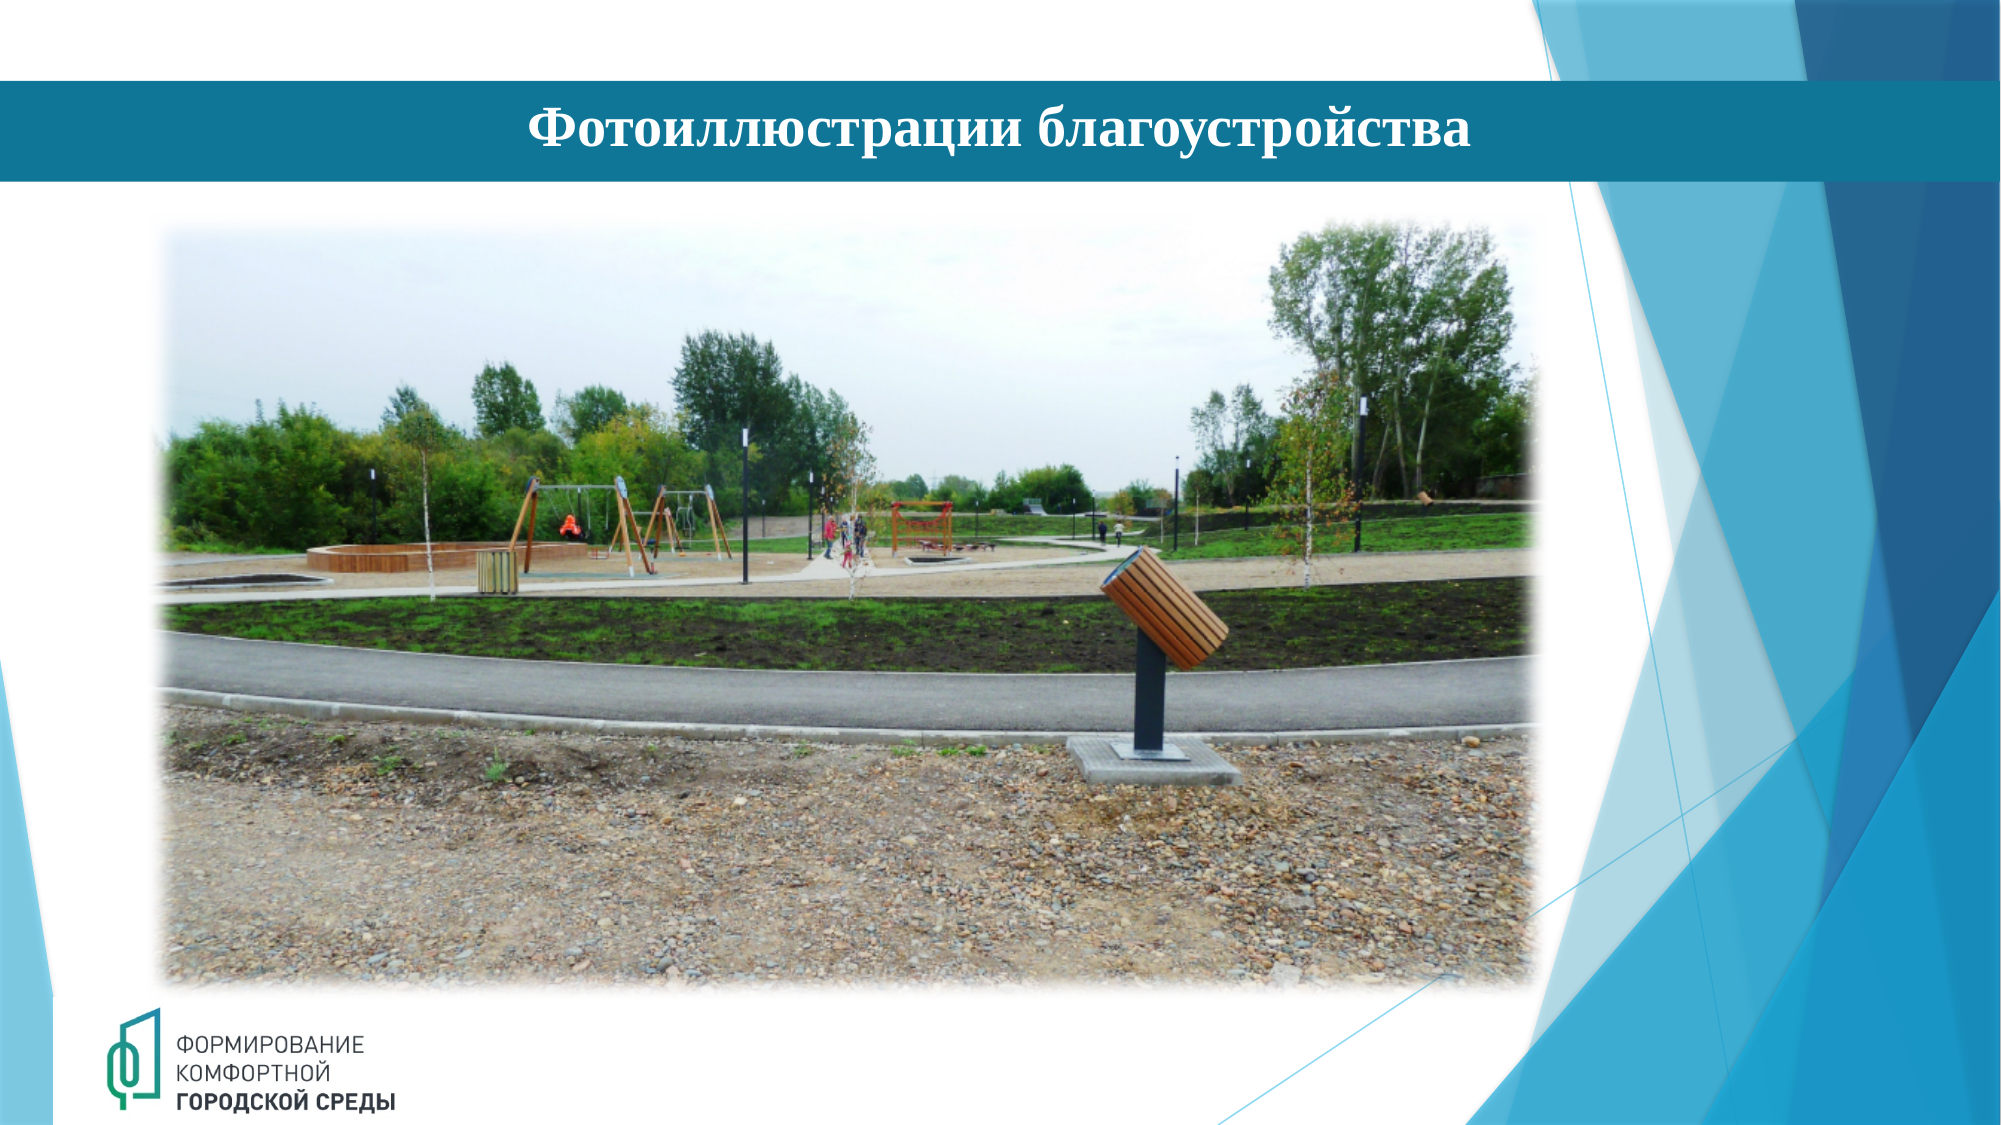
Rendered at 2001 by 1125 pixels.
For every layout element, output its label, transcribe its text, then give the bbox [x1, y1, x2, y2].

picture [53, 212, 1548, 1125]
title Фотоиллюстрации благоустройства [0, 80, 2000, 182]
